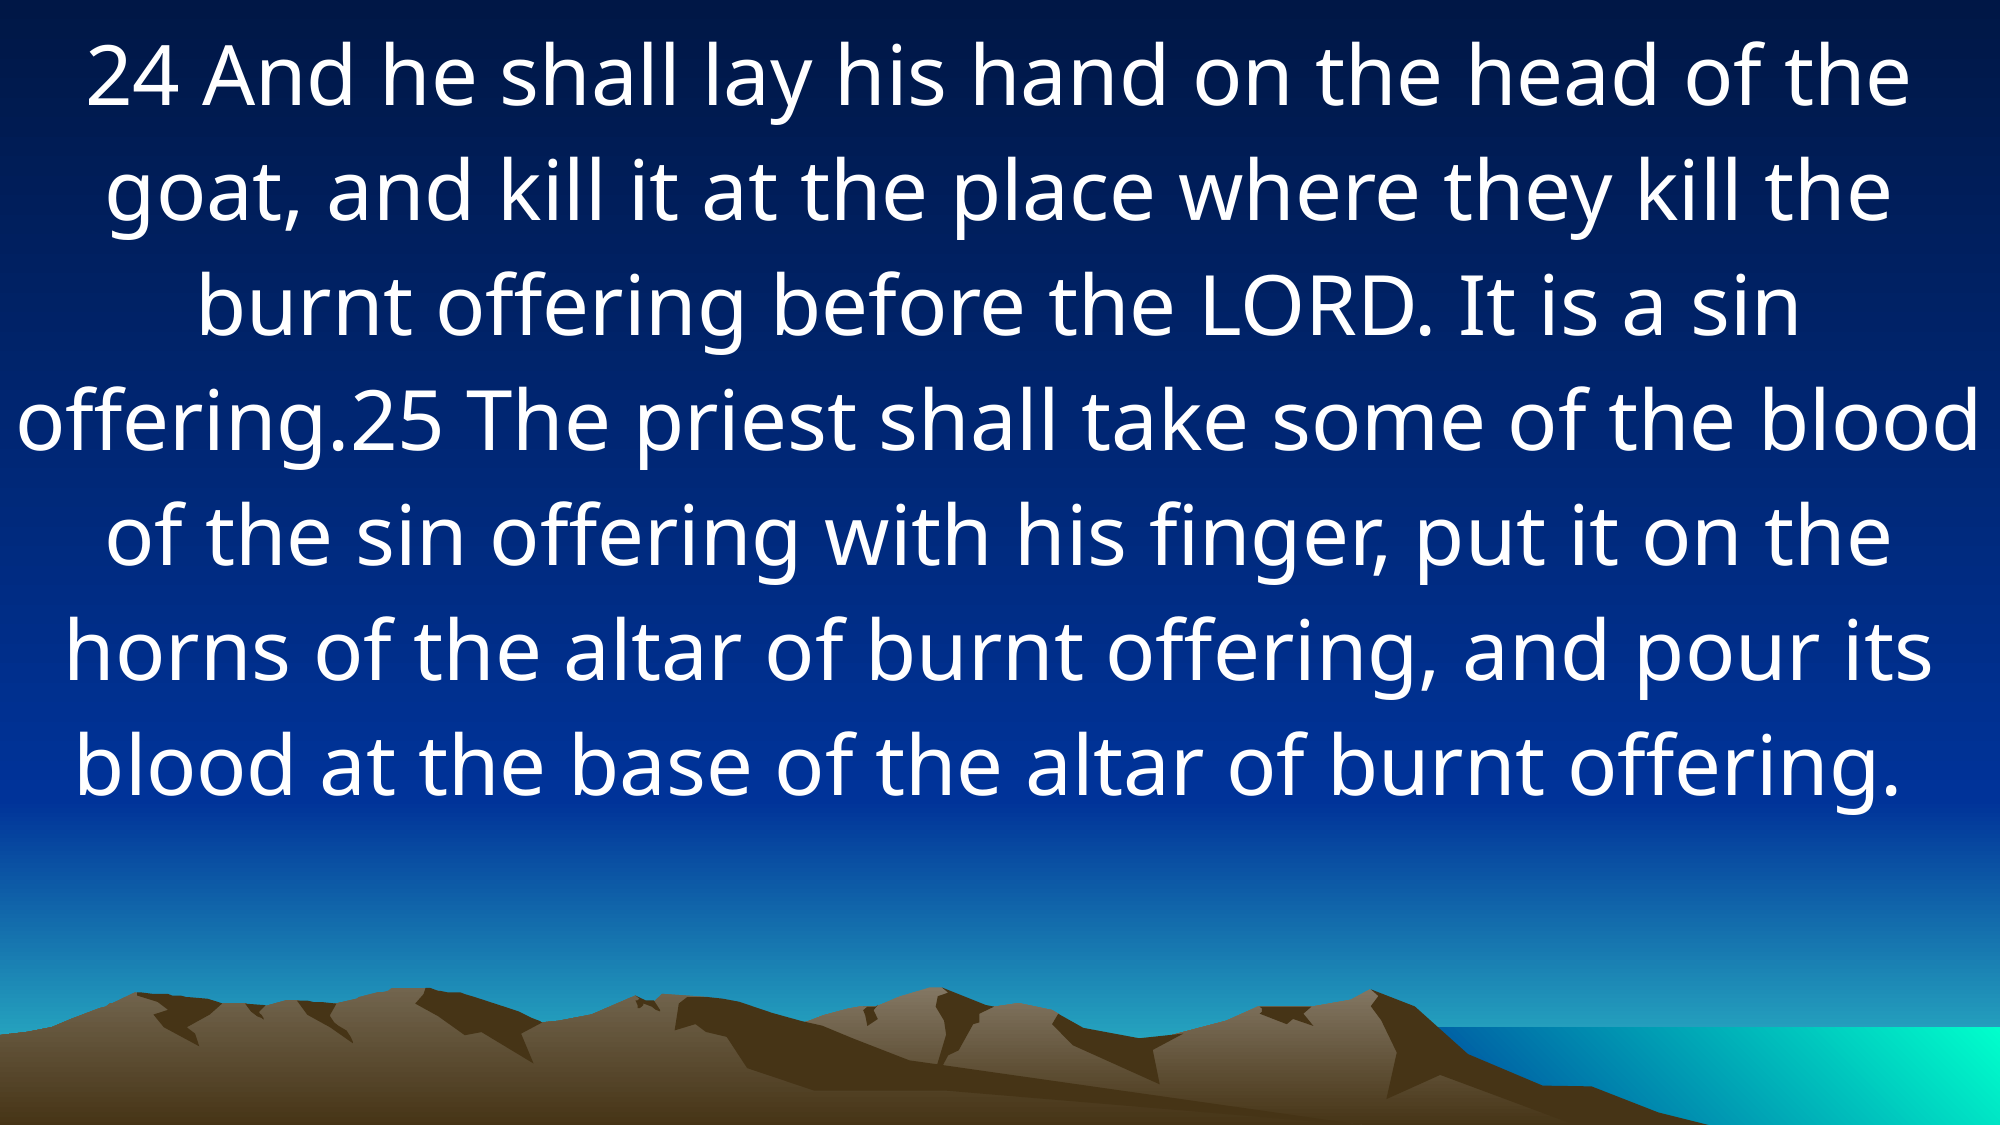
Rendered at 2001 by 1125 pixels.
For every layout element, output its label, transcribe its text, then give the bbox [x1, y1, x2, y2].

text_box 24 And he shall lay his hand on the head of the goat, and kill it at the place where they kill the burnt offering before the LORD. It is a sin offering.25 The priest shall take some of the blood of the sin offering with his finger, put it on the horns of the altar of burnt offering, and pour its blood at the base of the altar of burnt offering. [0, 0, 2000, 900]
